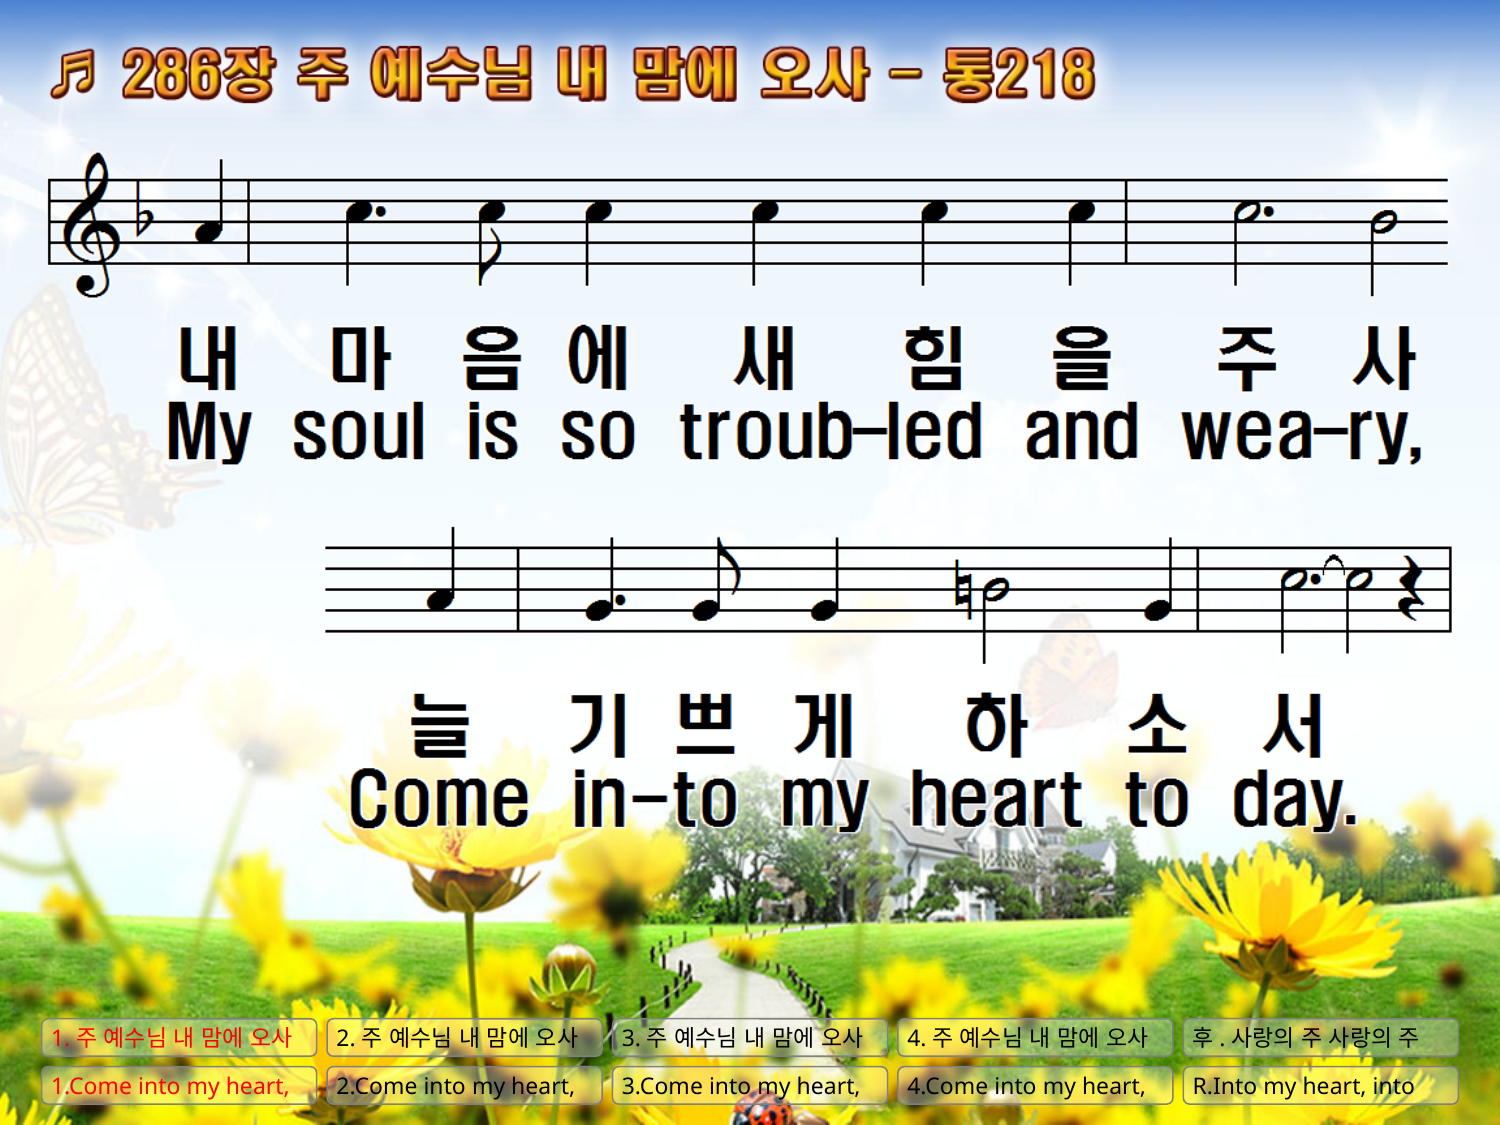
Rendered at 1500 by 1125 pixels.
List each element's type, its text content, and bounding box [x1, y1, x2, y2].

text_box 4.주 예수님 내 맘에 오사 [897, 1018, 1173, 1057]
picture [0, 0, 1500, 1125]
text_box 2.주 예수님 내 맘에 오사 [327, 1018, 603, 1057]
text_box R.Into my heart, into [1183, 1066, 1459, 1105]
text_box 4.Come into my heart, [897, 1066, 1173, 1105]
text_box 2.Come into my heart, [327, 1066, 603, 1105]
text_box 1.주 예수님 내 맘에 오사 [41, 1018, 317, 1057]
text_box 3.Come into my heart, [612, 1066, 888, 1105]
text_box 1.Come into my heart, [41, 1066, 317, 1105]
text_box 후.사랑의 주 사랑의 주 [1183, 1018, 1459, 1057]
text_box 3.주 예수님 내 맘에 오사 [612, 1018, 888, 1057]
